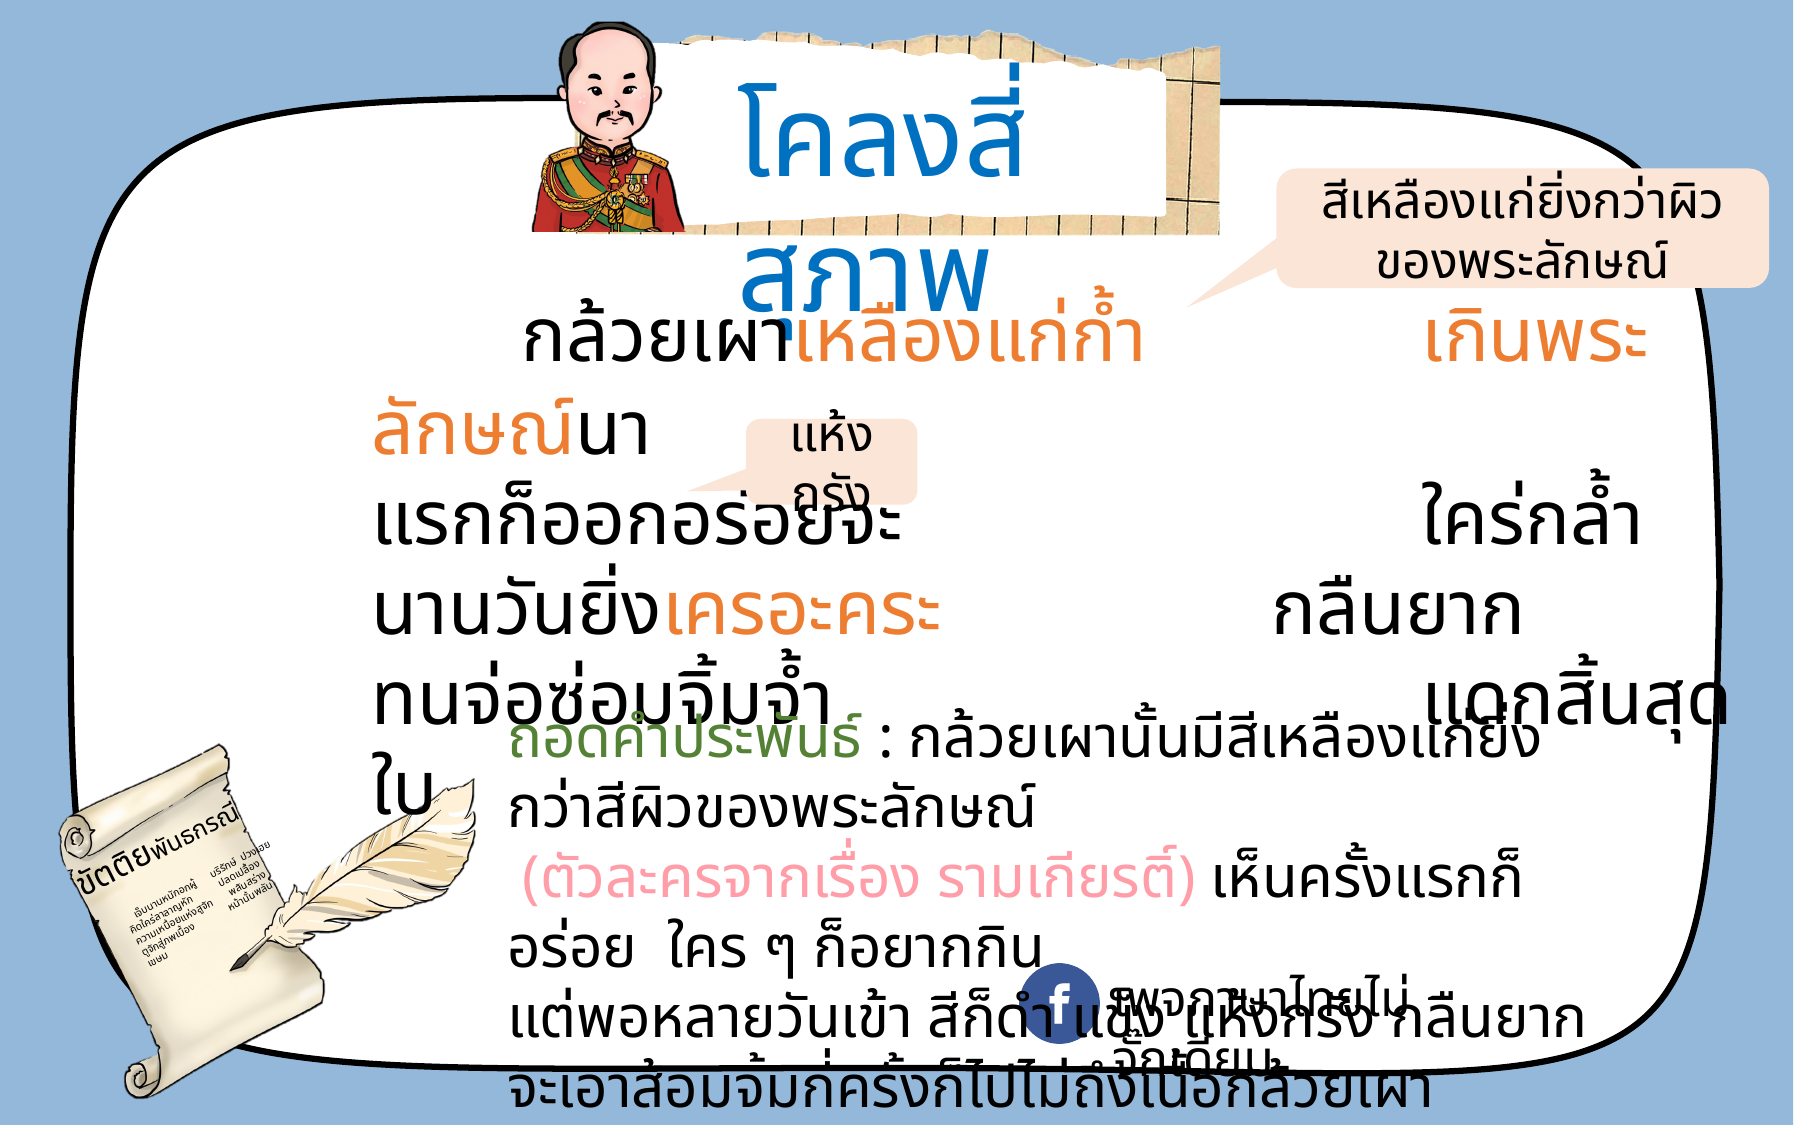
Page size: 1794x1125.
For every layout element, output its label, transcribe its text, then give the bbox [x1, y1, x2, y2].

text_box กล้วยเผาเหลืองแก่ก้ำ เกินพระ ลักษณ์นา แรกก็ออกอร่อยจะ ใคร่กล้ำ นานวันยิ่งเครอะคระ กลืนยาก ทนจ่อซ่อมจิ้มจ้ำ แดกสิ้นสุดใบ [357, 262, 1753, 838]
text_box โคลงสี่สุภาพ [722, 243, 1179, 262]
text_box [69, 97, 722, 731]
text_box ถอดคำประพันธ์ : กล้วยเผานั้นมีสีเหลืองแก่ยิ่งกว่าสีผิวของพระลักษณ์ (ตัวละครจากเรื่อง รามเกียรติ์) เห็นครั้งแรกก็อร่อย ใคร ๆ ก็อยากกิน แต่พอหลายวันเข้า สีก็ดำ แข็ง แห้งกรัง กลืนยาก จะเอาส้อมจิ้มกี่ครั้งก็ไปไม่ถึงเนื้อกล้วยเผา [492, 692, 1640, 1125]
text_box สีเหลืองแก่ยิ่งกว่าผิวของพระลักษณ์ [1185, 167, 1771, 309]
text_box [573, 29, 1221, 243]
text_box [0, 731, 518, 1125]
picture [492, 8, 730, 232]
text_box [1019, 958, 1462, 1044]
text_box [1179, 100, 1638, 262]
text_box [1640, 838, 1711, 1023]
text_box แห้งกรัง [686, 417, 919, 506]
